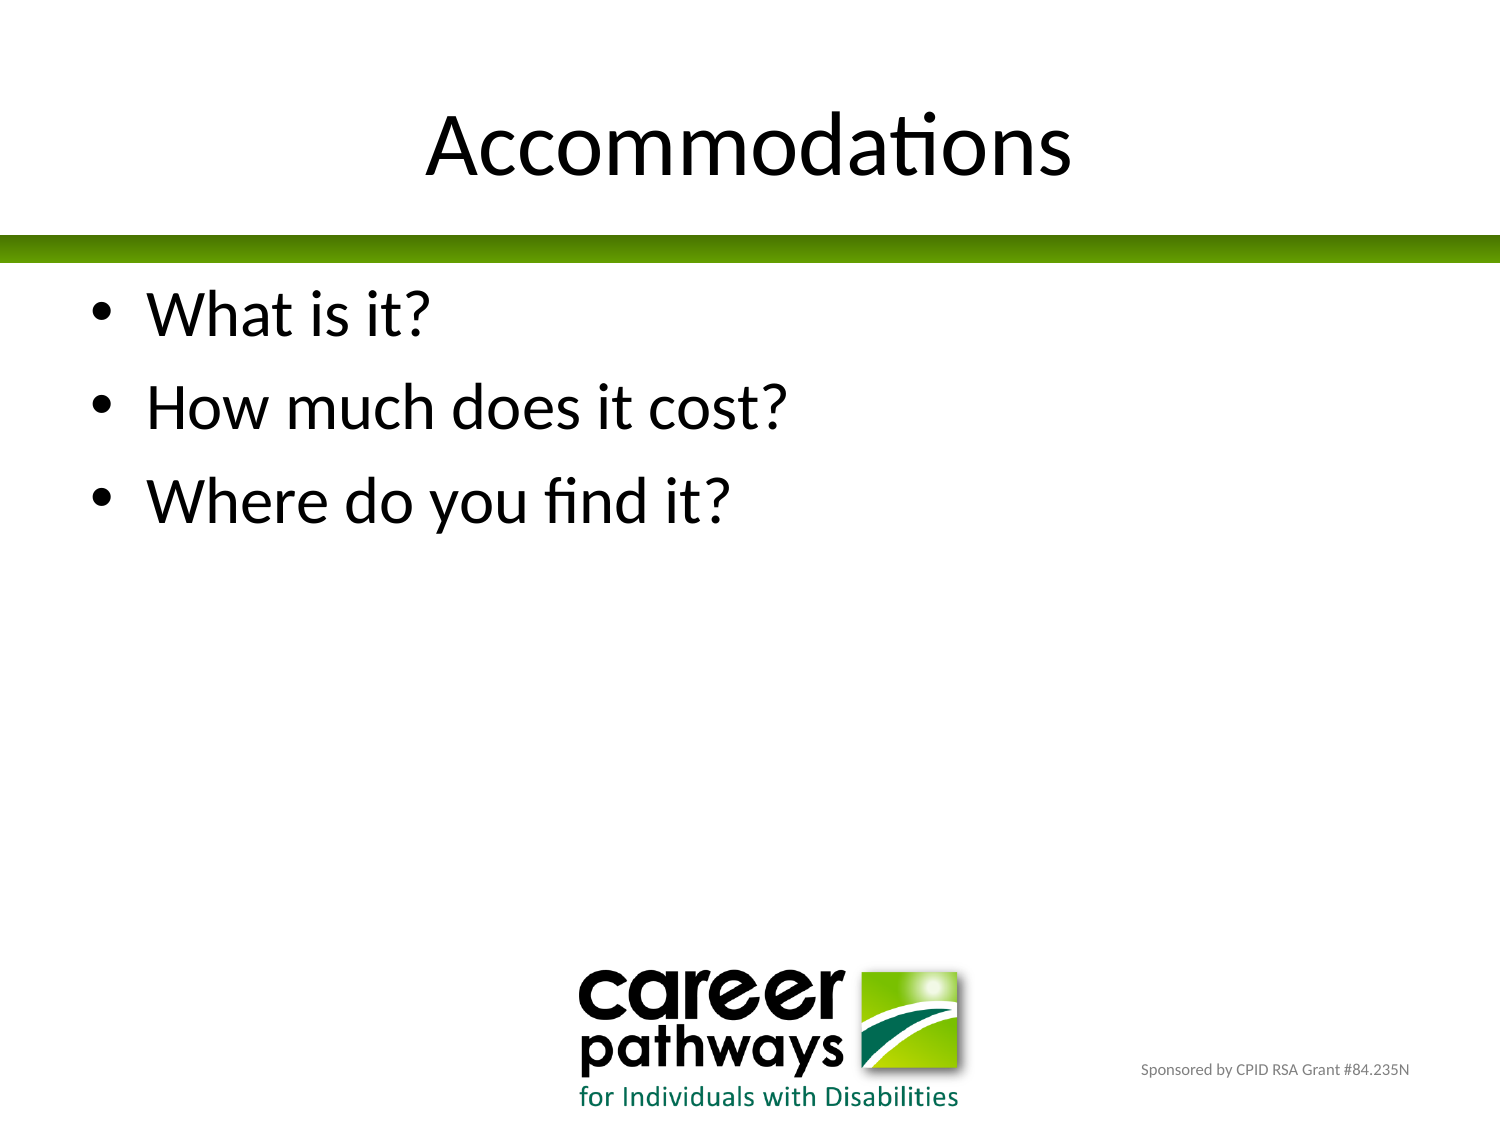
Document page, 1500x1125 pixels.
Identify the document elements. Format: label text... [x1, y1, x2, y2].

list What is it? How much does it cost? Where do you find it? [75, 262, 1425, 1005]
title Accommodations [75, 45, 1425, 233]
picture [562, 1005, 975, 1125]
